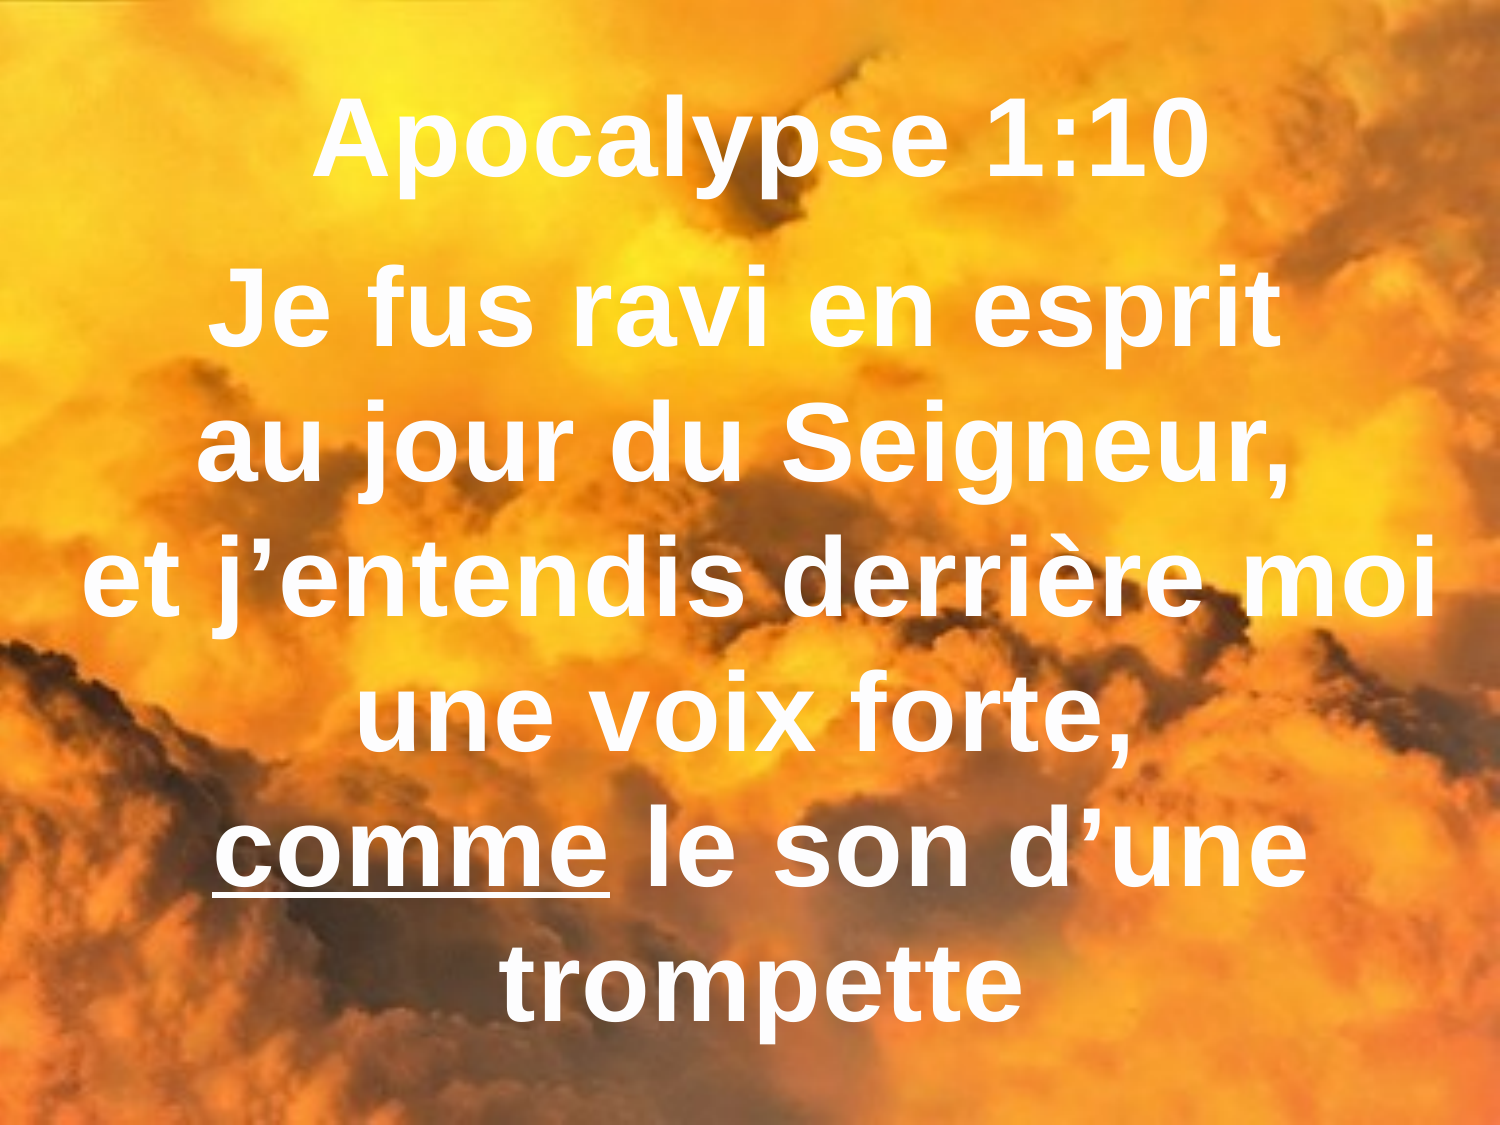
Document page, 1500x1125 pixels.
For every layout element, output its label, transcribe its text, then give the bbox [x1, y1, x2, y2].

picture [0, 0, 1500, 1125]
title Apocalypse 1:10 Je fus ravi en esprit au jour du Seigneur, et j’entendis derrière moi une voix forte, comme le son d’une trompette [24, 425, 1500, 613]
